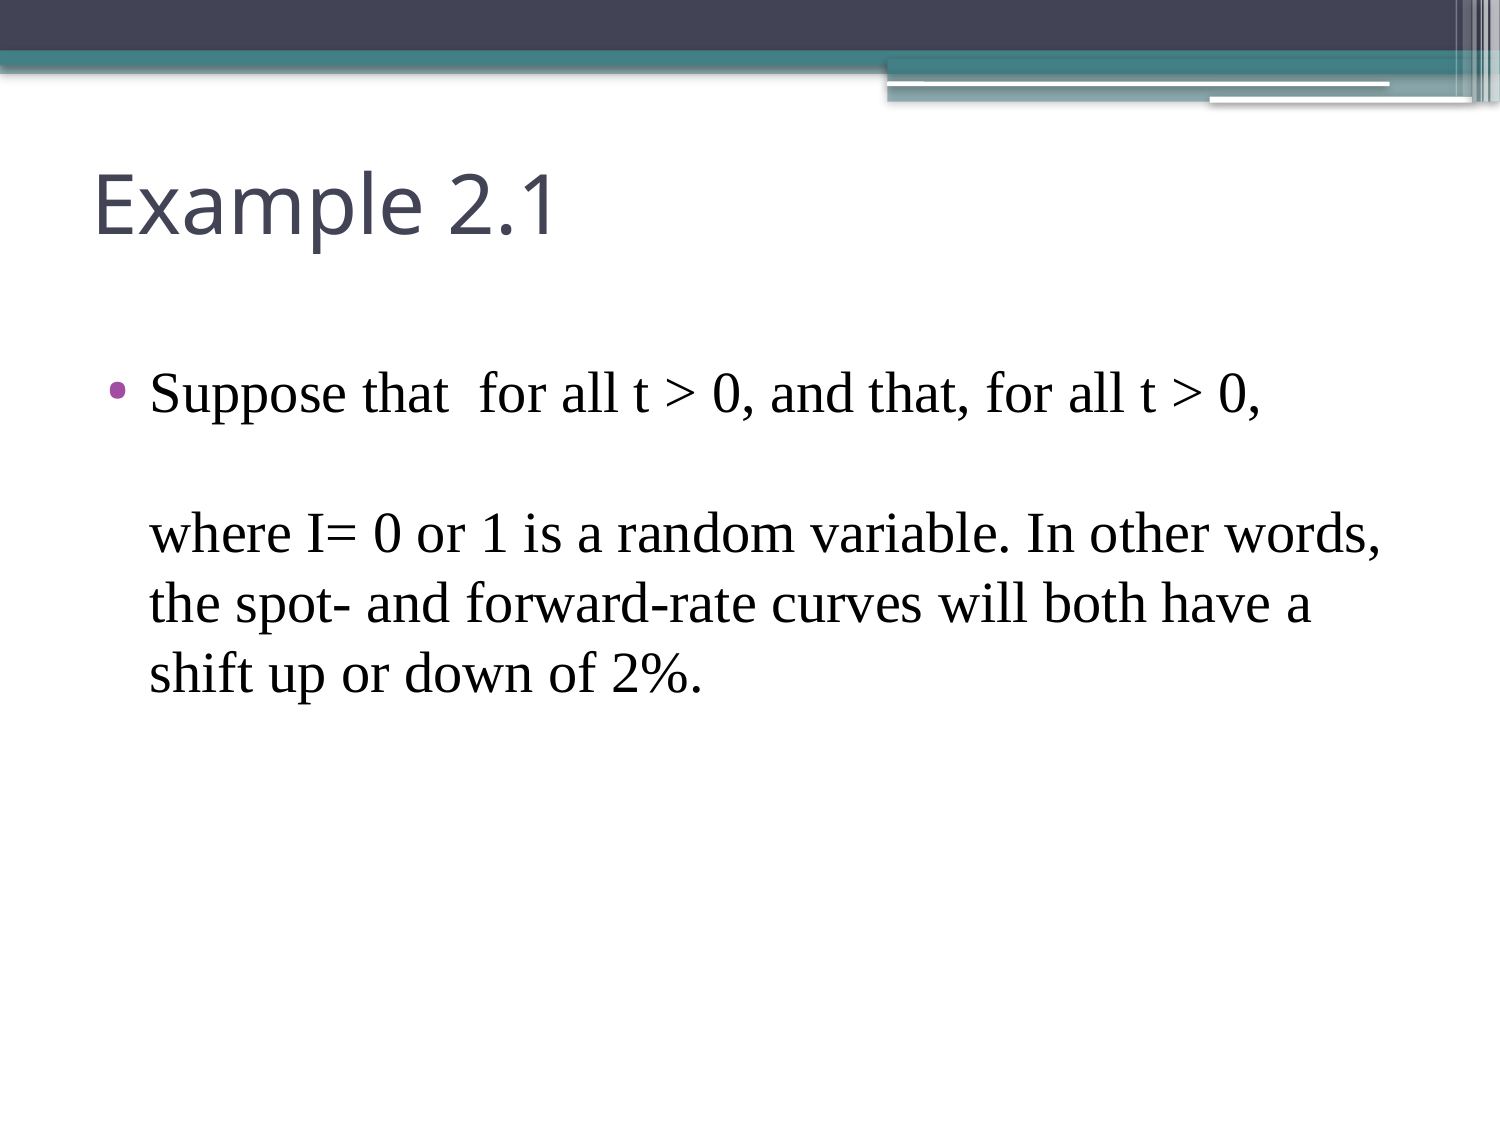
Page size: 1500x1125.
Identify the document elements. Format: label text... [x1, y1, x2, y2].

title Example 2.1 [76, 113, 1427, 289]
